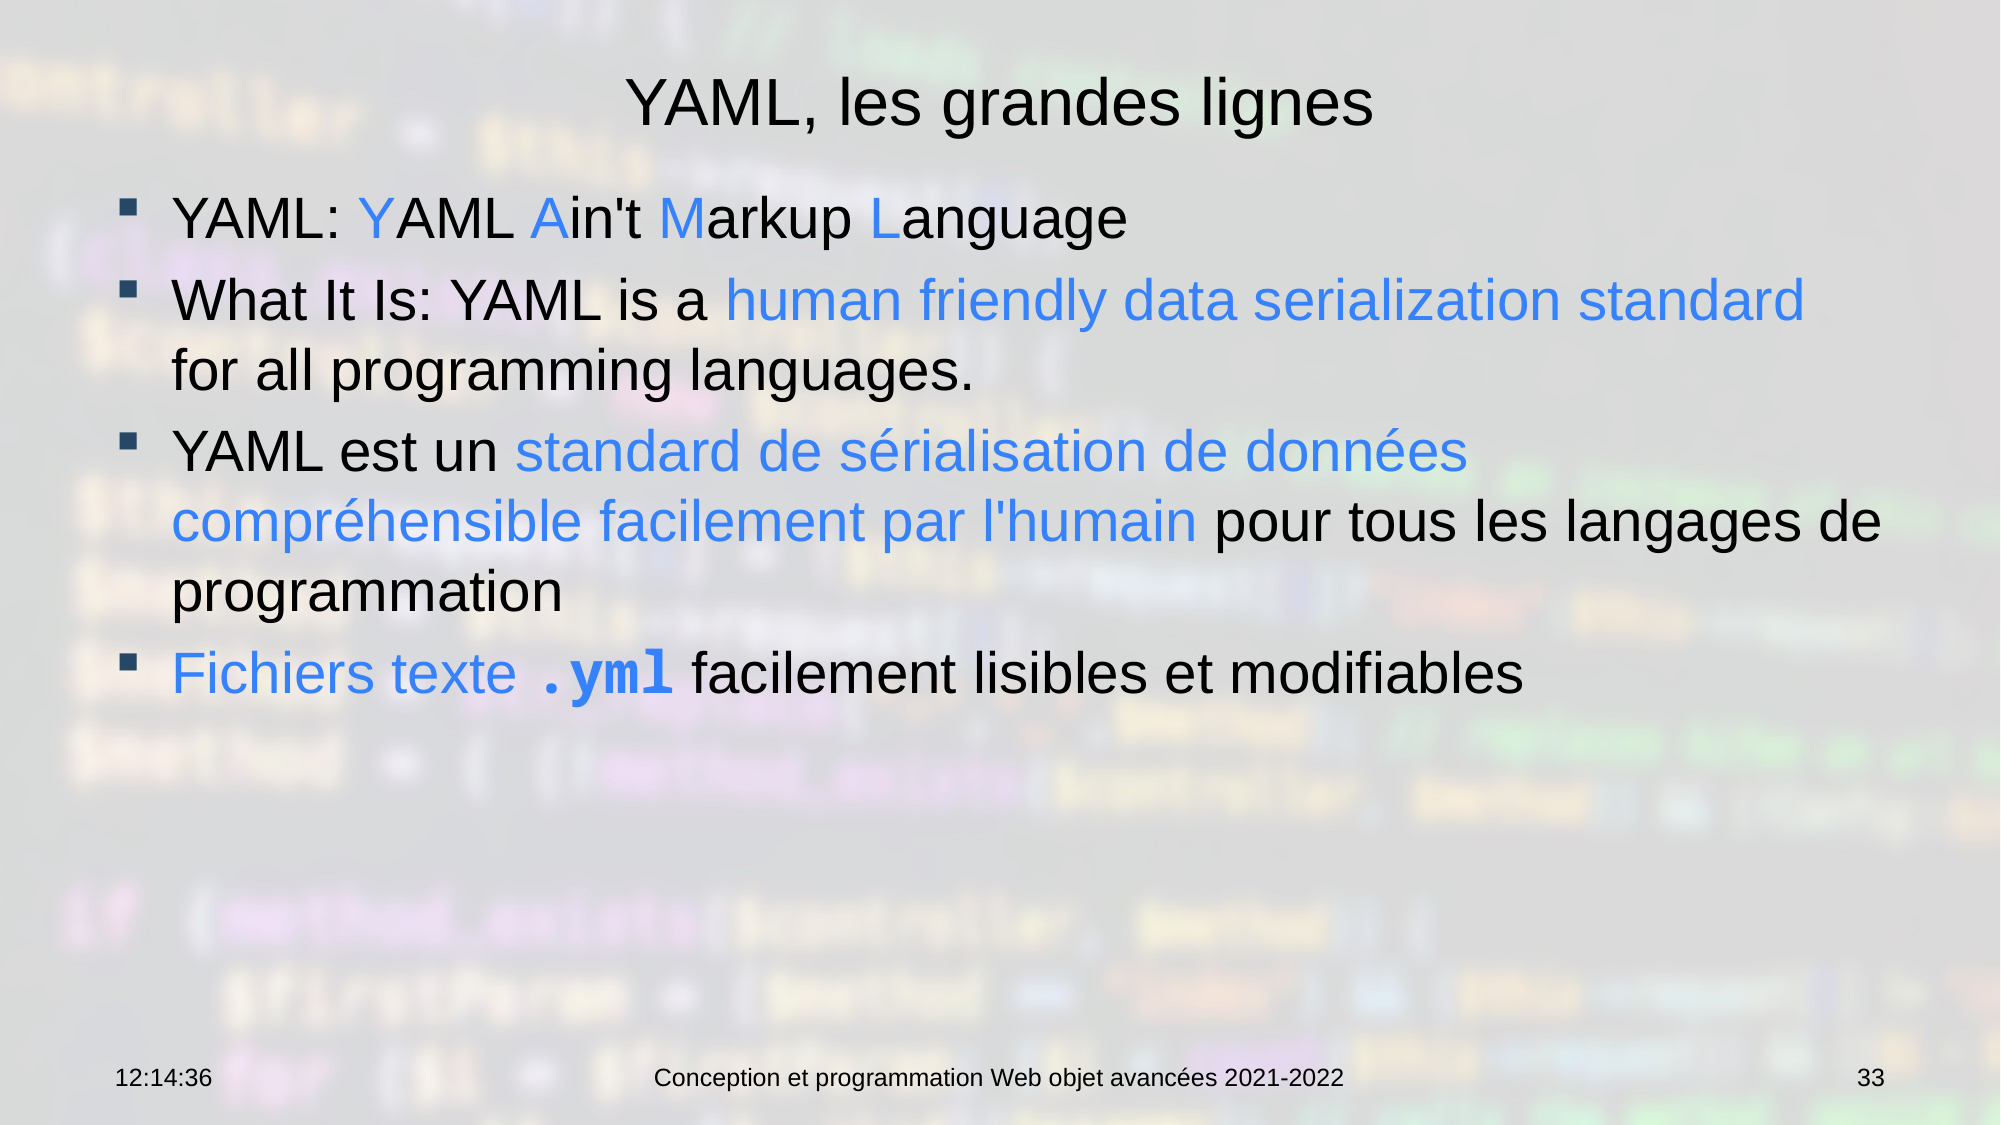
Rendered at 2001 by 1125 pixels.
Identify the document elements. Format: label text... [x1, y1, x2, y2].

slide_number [99, 1058, 339, 1100]
footer Conception et programmation Web objet avancées 2021-2022 [361, 1058, 1639, 1100]
picture [0, 0, 2001, 1125]
title YAML, les grandes lignes [99, 44, 1901, 152]
slide_number 33 [1661, 1058, 1901, 1100]
list YAML: YAML Ain't Markup Language What It Is: YAML is a human friendly data serialization standard for all programming languages. YAML est un standard de sérialisation de données compréhensible facilement par l'humain pour tous les langages de programmation Fichiers texte .yml facilement lisibles et modifiables [99, 172, 1901, 1036]
